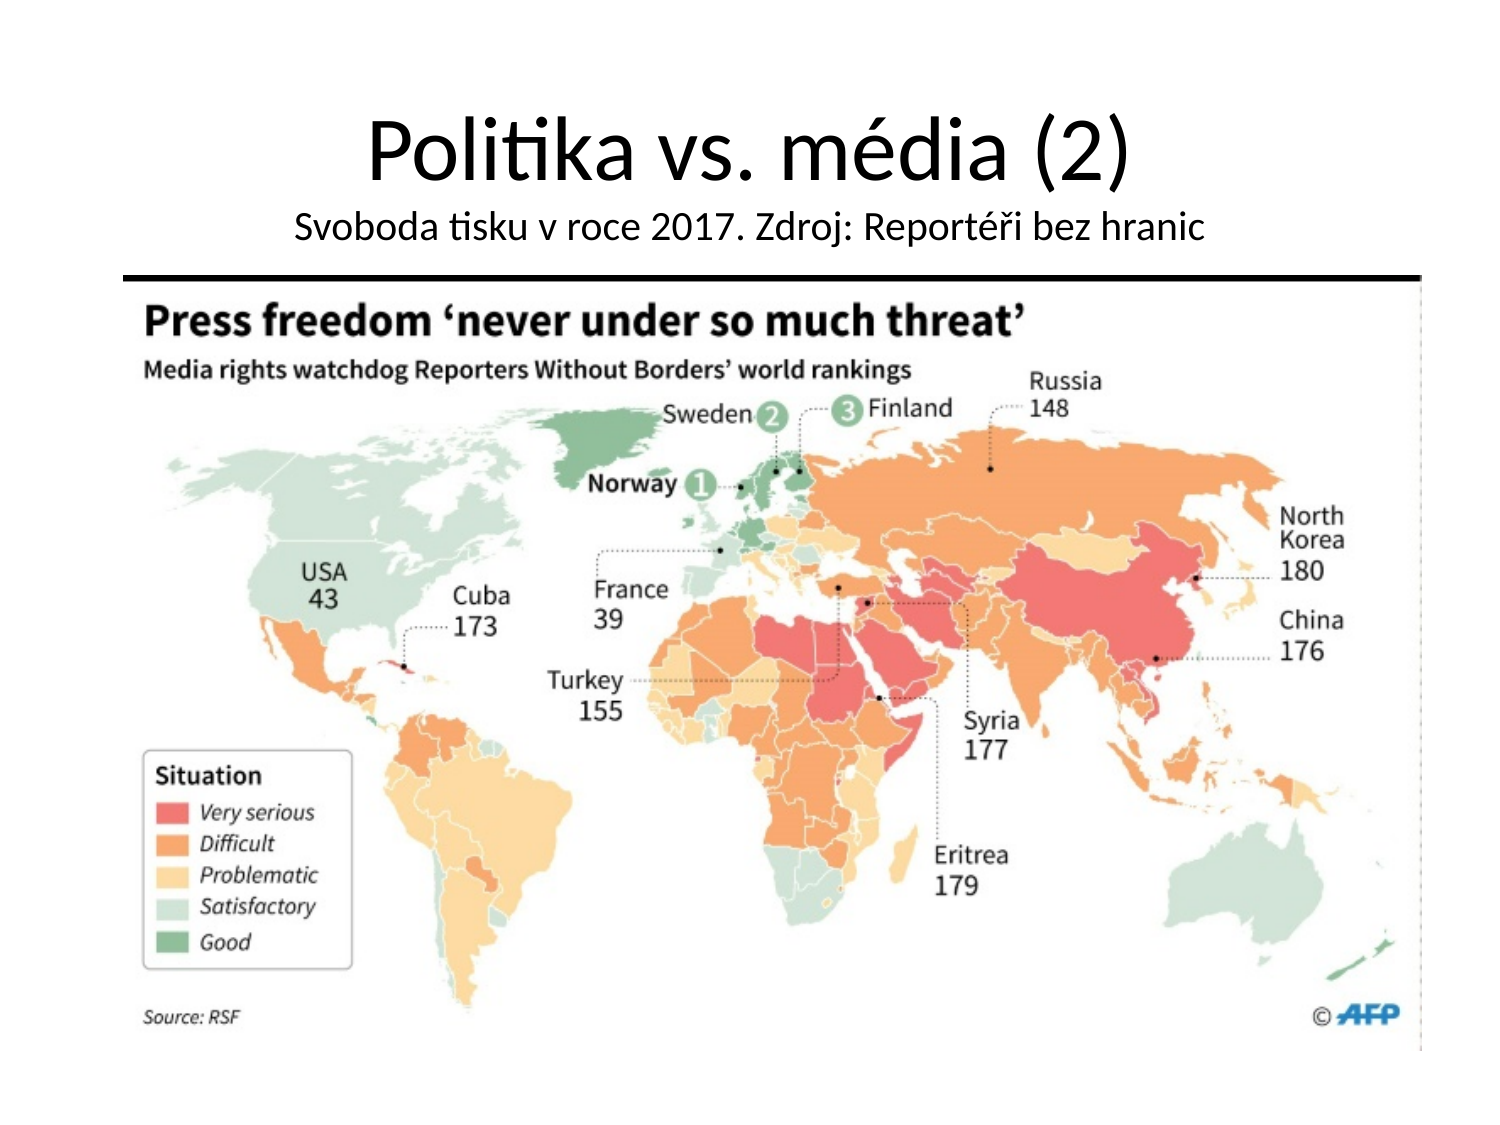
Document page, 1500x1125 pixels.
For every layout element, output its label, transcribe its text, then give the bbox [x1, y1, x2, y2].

title Politika vs. média (2) Svoboda tisku v roce 2017. Zdroj: Reportéři bez hranic [74, 105, 1426, 233]
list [123, 274, 1422, 1051]
